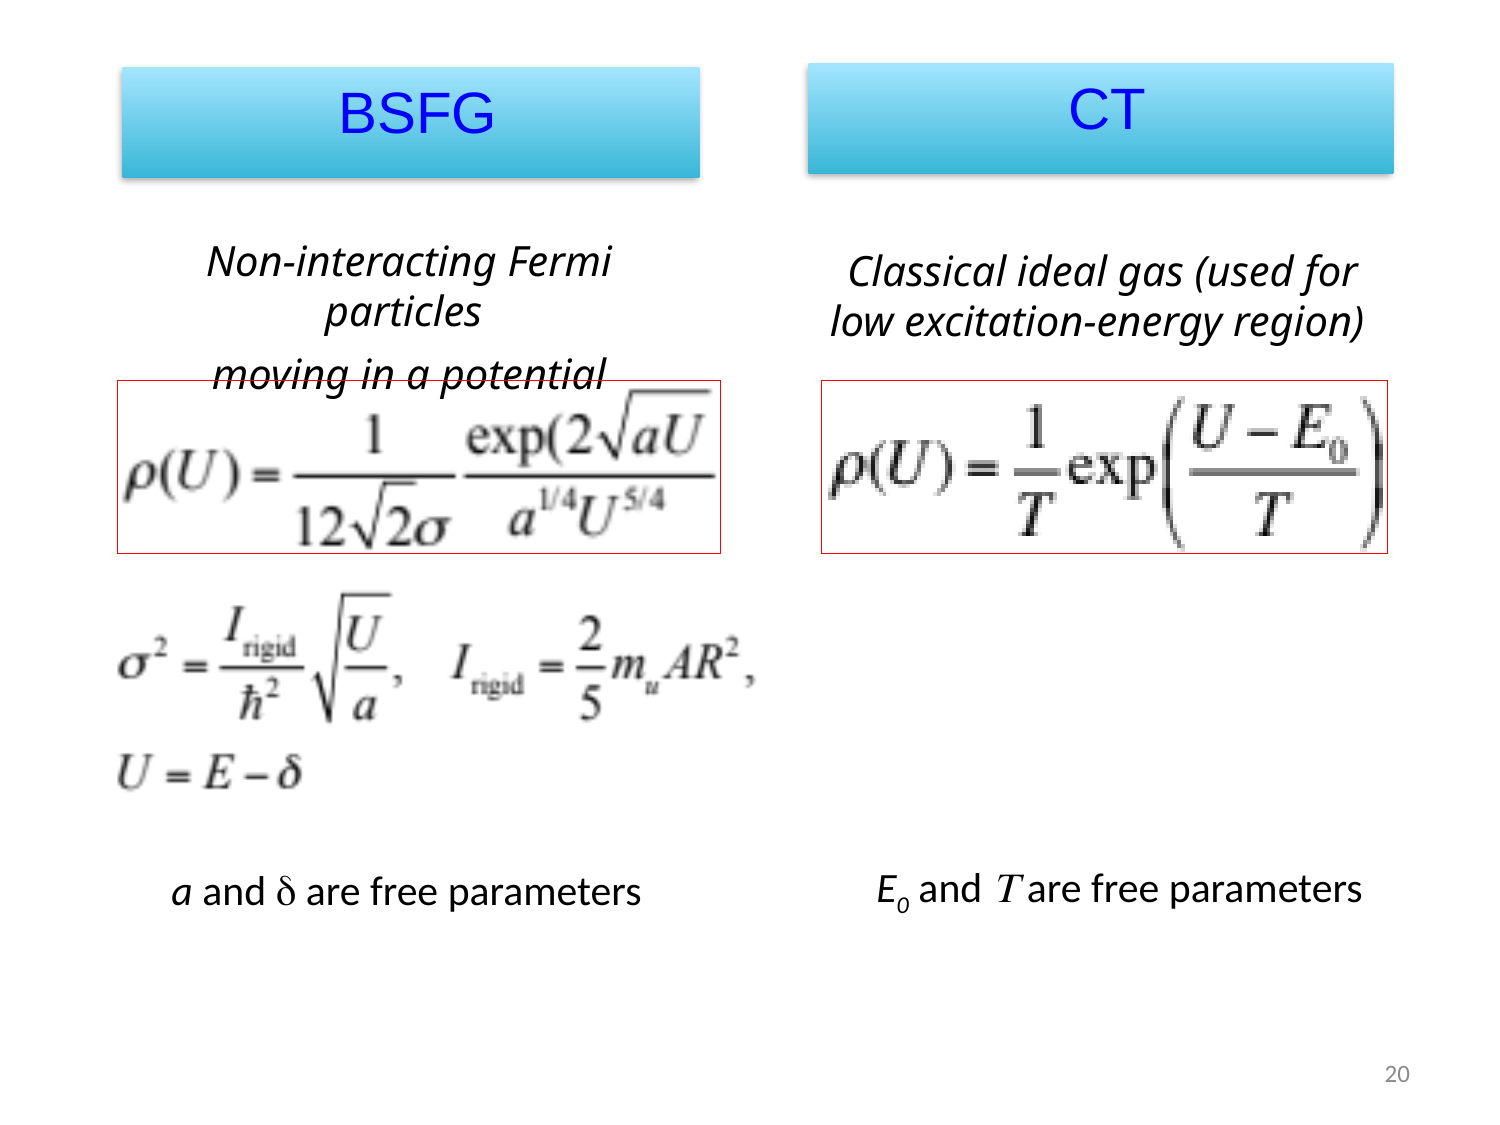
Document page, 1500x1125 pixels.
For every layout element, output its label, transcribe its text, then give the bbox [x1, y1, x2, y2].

text_box a and d are free parameters [156, 856, 657, 922]
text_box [113, 582, 757, 793]
text_box Non-interacting Fermi particles moving in a potential [107, 227, 698, 358]
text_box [117, 380, 721, 554]
text_box Classical ideal gas (used for low excitation-energy region) [792, 236, 1400, 367]
slide_number 20 [1074, 1042, 1425, 1103]
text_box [820, 380, 1388, 554]
text_box BSFG [122, 67, 700, 178]
text_box E0 and T are free parameters [861, 853, 1378, 926]
text_box CT [808, 63, 1394, 174]
